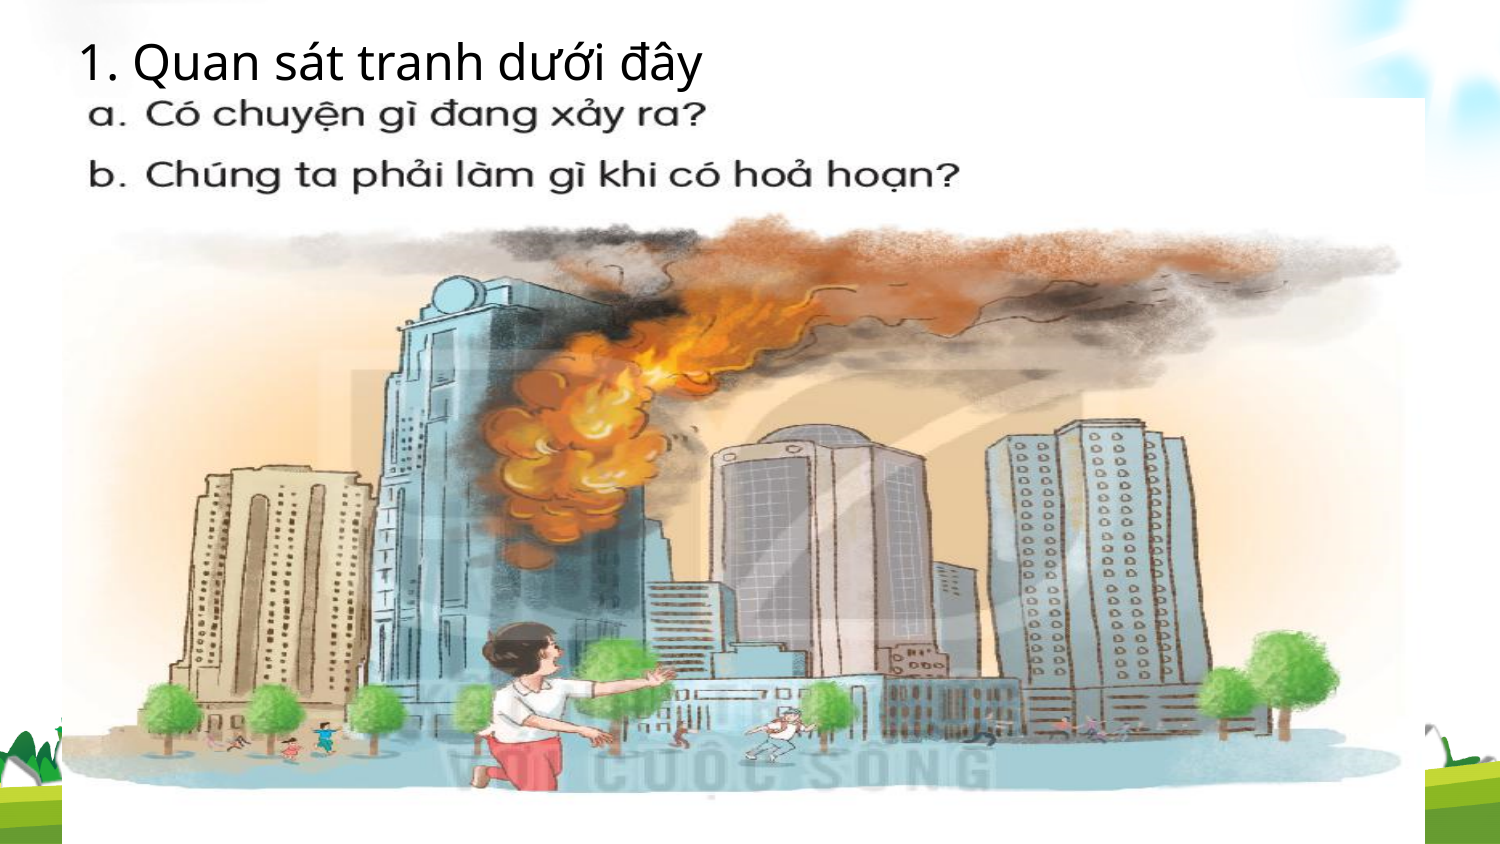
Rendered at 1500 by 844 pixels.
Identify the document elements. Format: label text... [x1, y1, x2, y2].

text_box 1. Quan sát tranh dưới đây [62, 22, 1443, 98]
picture [0, 0, 1500, 844]
